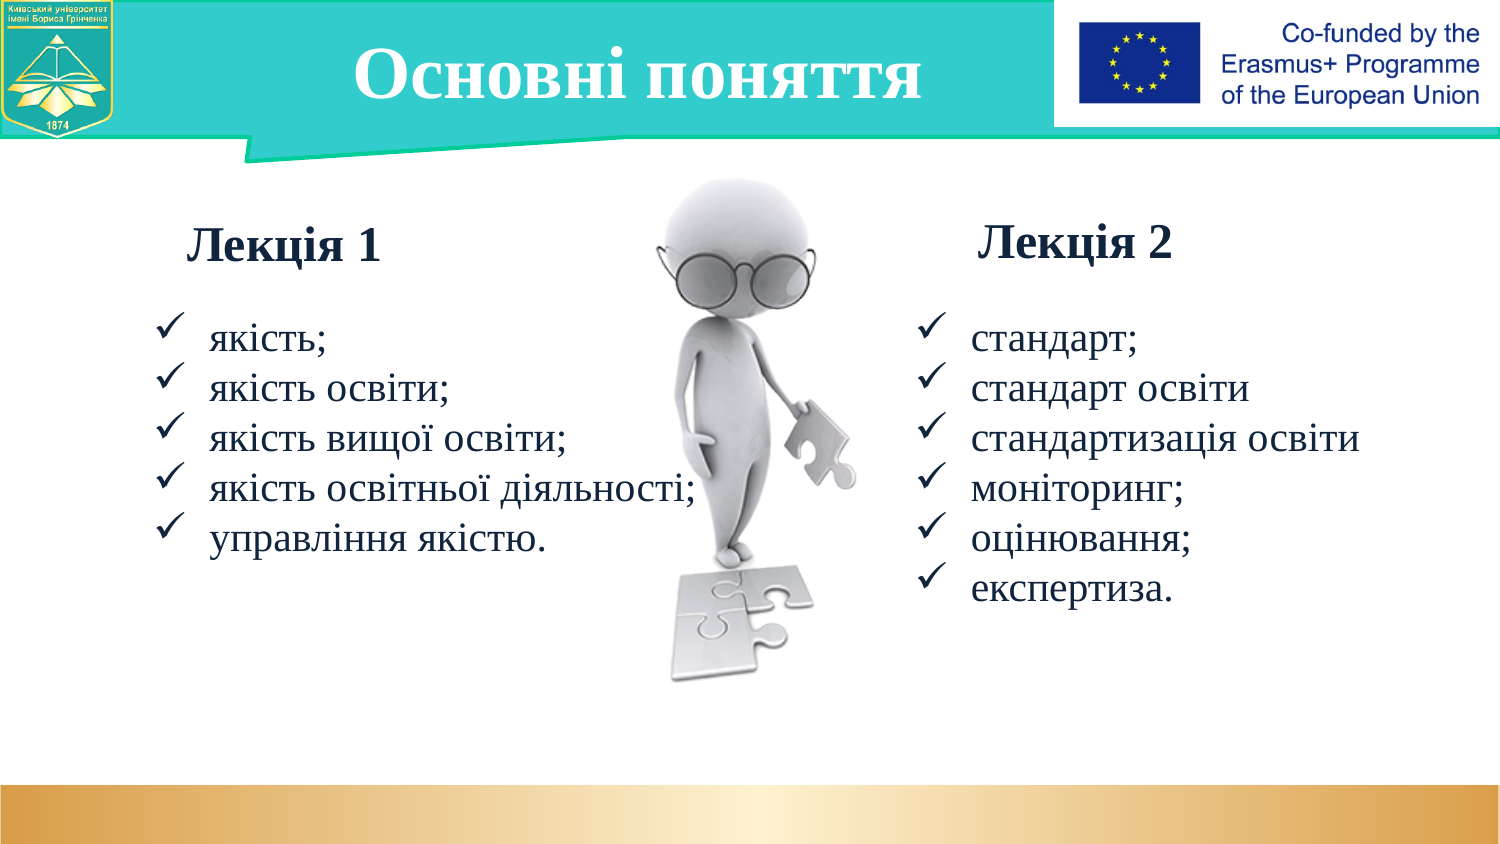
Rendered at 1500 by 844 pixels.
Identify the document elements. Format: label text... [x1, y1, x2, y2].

text_box стандарт; стандарт освіти стандартизація освіти моніторинг; оцінювання; експертиза. [910, 302, 1375, 617]
picture [1054, 0, 1500, 128]
text_box Основні поняття [115, 0, 1500, 164]
picture [593, 142, 907, 701]
picture [0, 784, 1500, 844]
text_box Лекція 2 [963, 201, 1189, 276]
picture [1, 0, 113, 138]
text_box Лекція 1 [172, 204, 398, 280]
text_box якість; якість освіти; якість вищої освіти; якість освітньої діяльності; управління якістю. [138, 302, 588, 567]
